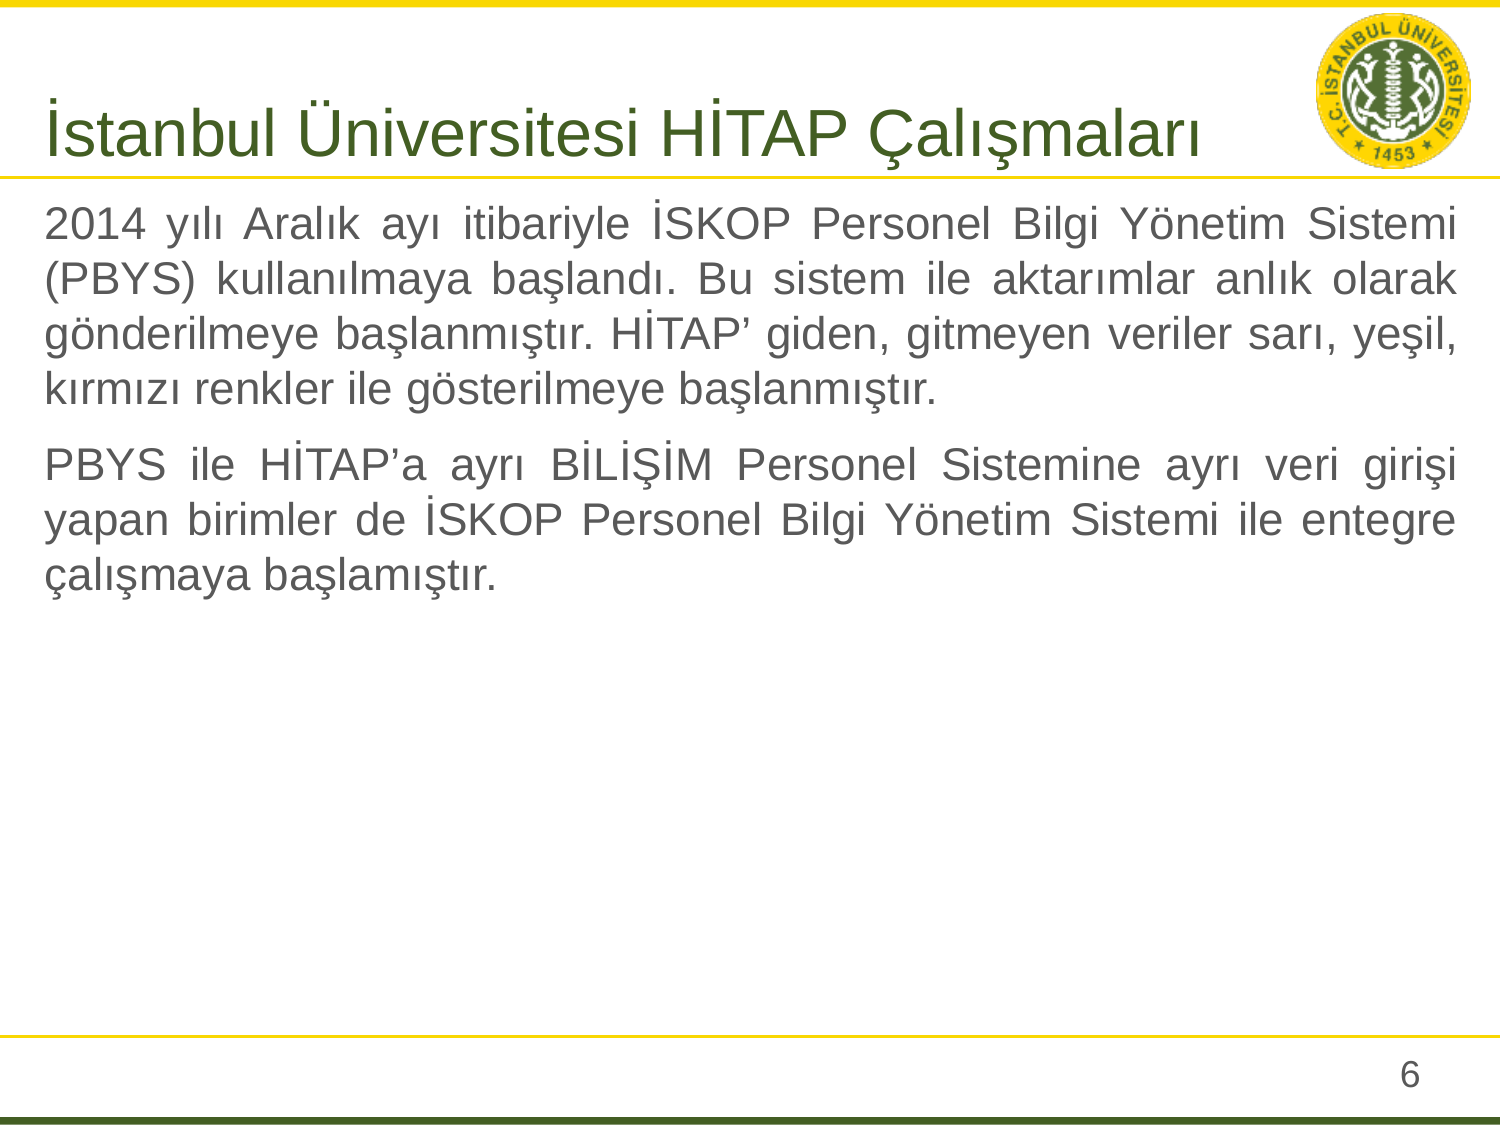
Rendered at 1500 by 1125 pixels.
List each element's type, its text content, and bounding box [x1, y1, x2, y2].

list 2014 yılı Aralık ayı itibariyle İSKOP Personel Bilgi Yönetim Sistemi (PBYS) kullanılmaya başlandı. Bu sistem ile aktarımlar anlık olarak gönderilmeye başlanmıştır. HİTAP’ giden, gitmeyen veriler sarı, yeşil, kırmızı renkler ile gösterilmeye başlanmıştır. PBYS ile HİTAP’a ayrı BİLİŞİM Personel Sistemine ayrı veri girişi yapan birimler de İSKOP Personel Bilgi Yönetim Sistemi ile entegre çalışmaya başlamıştır. [29, 186, 1475, 1035]
list İstanbul Üniversitesi HİTAP Çalışmaları [29, 81, 1289, 178]
picture [1316, 13, 1471, 169]
slide_number 5 [1384, 1042, 1500, 1103]
